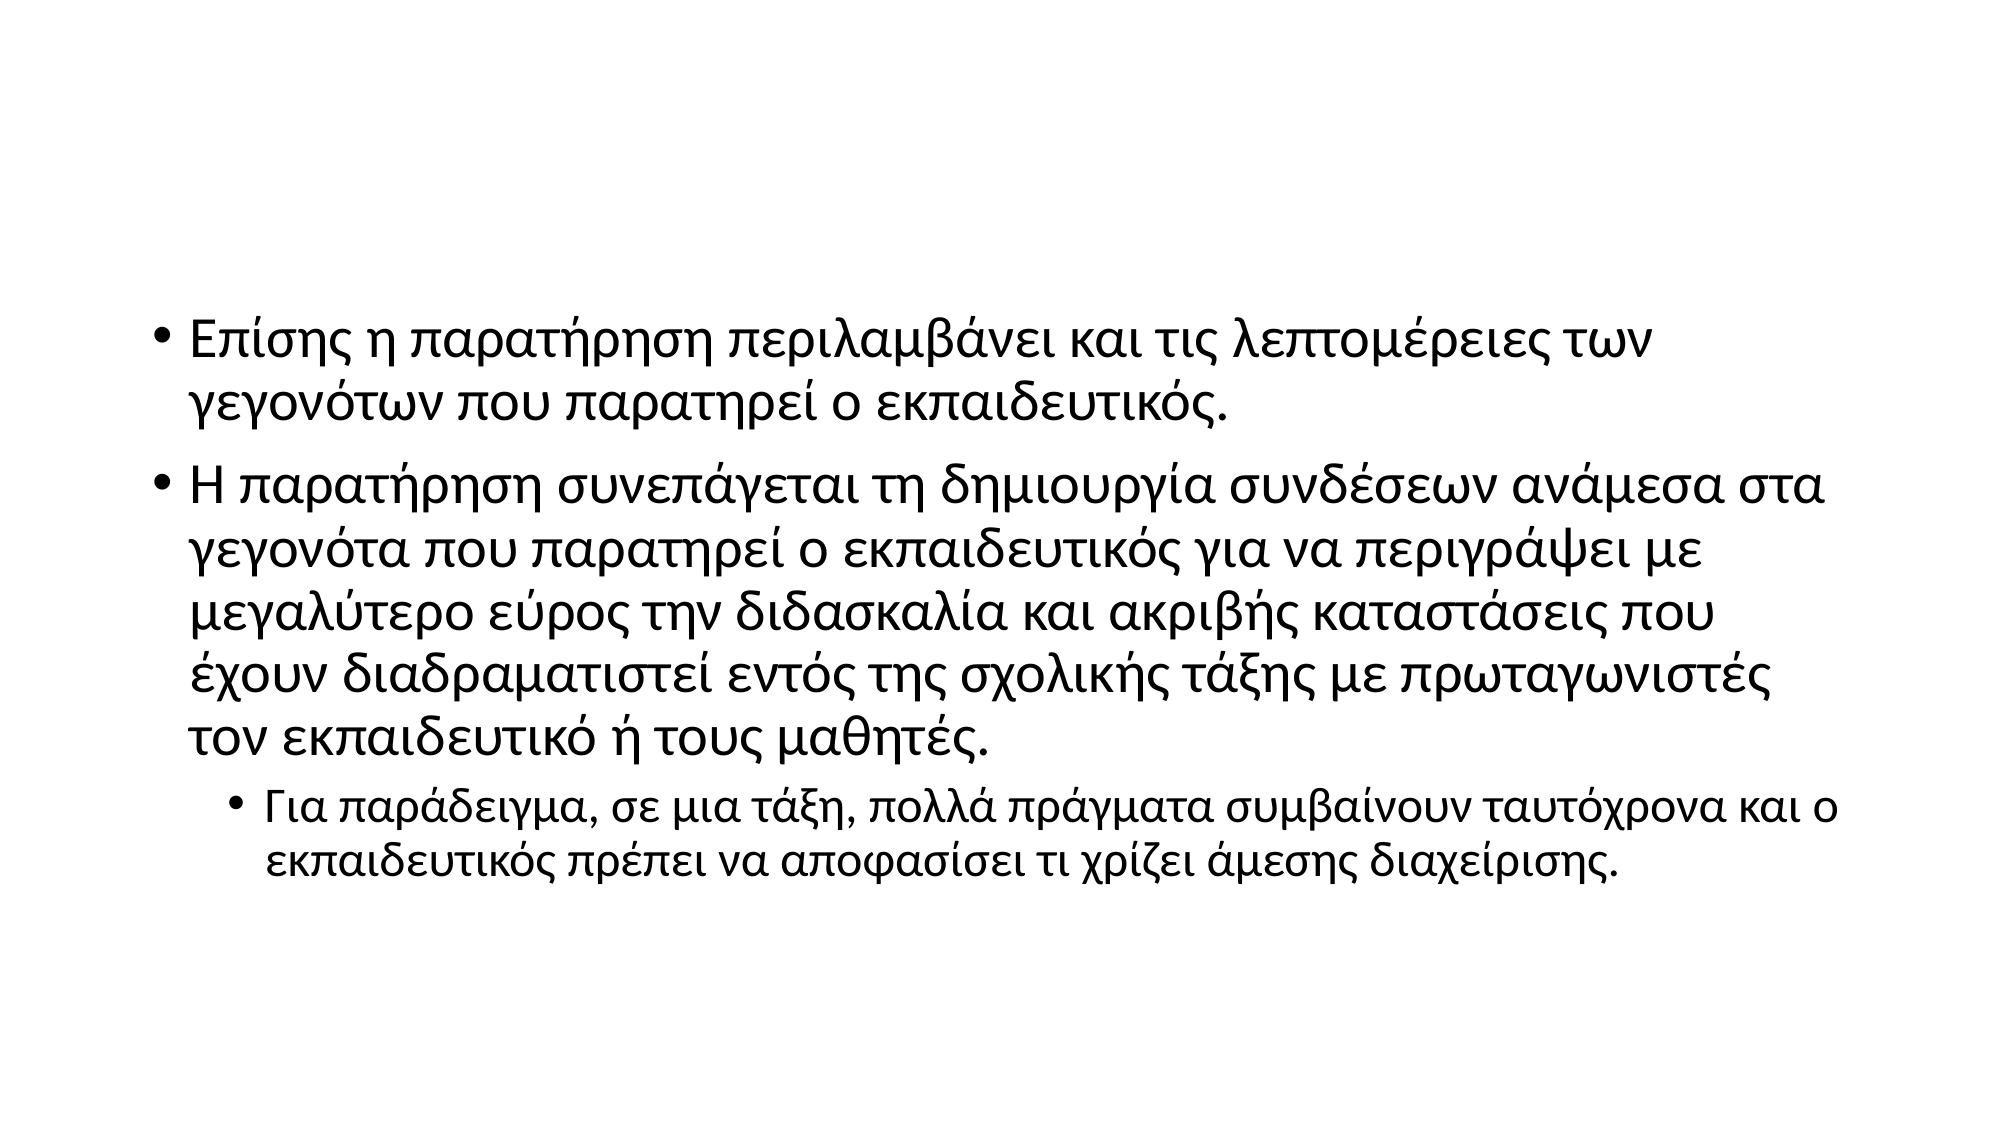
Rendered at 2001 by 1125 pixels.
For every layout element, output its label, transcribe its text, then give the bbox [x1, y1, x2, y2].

list Επίσης η παρατήρηση περιλαμβάνει και τις λεπτομέρειες των γεγονότων που παρατηρεί ο εκπαιδευτικός. Η παρατήρηση συνεπάγεται τη δημιουργία συνδέσεων ανάμεσα στα γεγονότα που παρατηρεί ο εκπαιδευτικός για να περιγράψει με μεγαλύτερο εύρος την διδασκαλία και ακριβής καταστάσεις που έχουν διαδραματιστεί εντός της σχολικής τάξης με πρωταγωνιστές τον εκπαιδευτικό ή τους μαθητές. Για παράδειγμα, σε μια τάξη, πολλά πράγματα συμβαίνουν ταυτόχρονα και ο εκπαιδευτικός πρέπει να αποφασίσει τι χρίζει άμεσης διαχείρισης. [137, 299, 1863, 1014]
